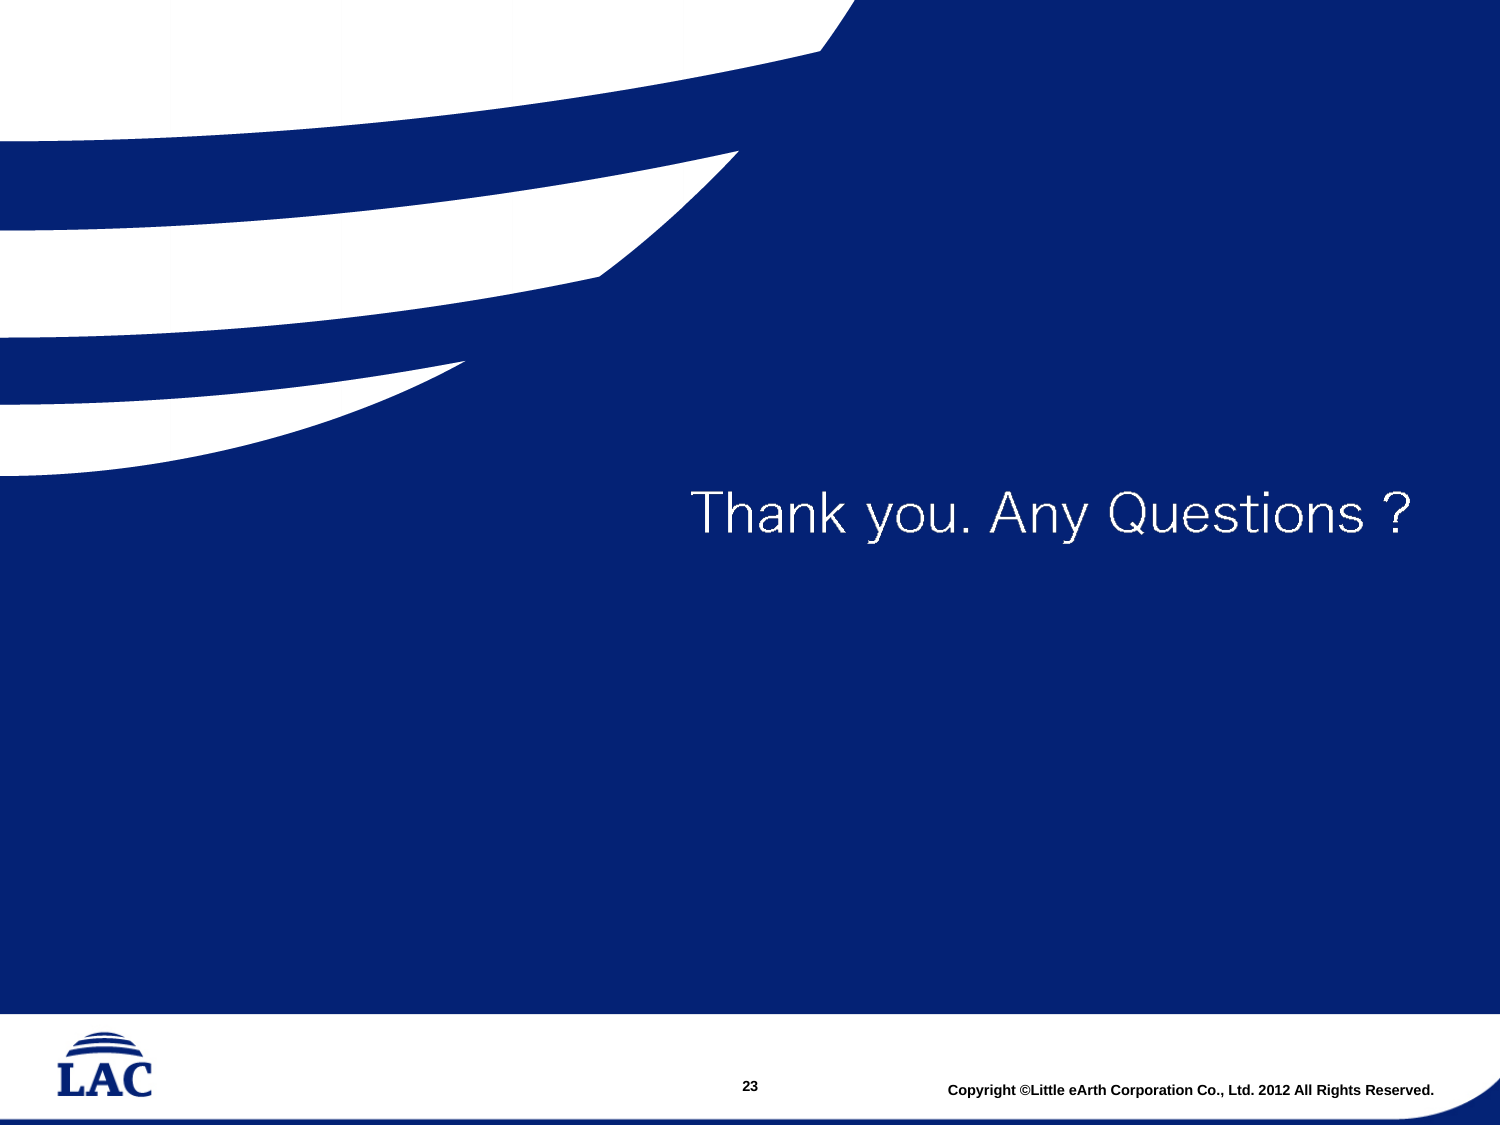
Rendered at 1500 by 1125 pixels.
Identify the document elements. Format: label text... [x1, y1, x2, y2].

picture [0, 0, 1441, 552]
slide_number 23 [722, 1073, 779, 1098]
picture [0, 1015, 1500, 1125]
